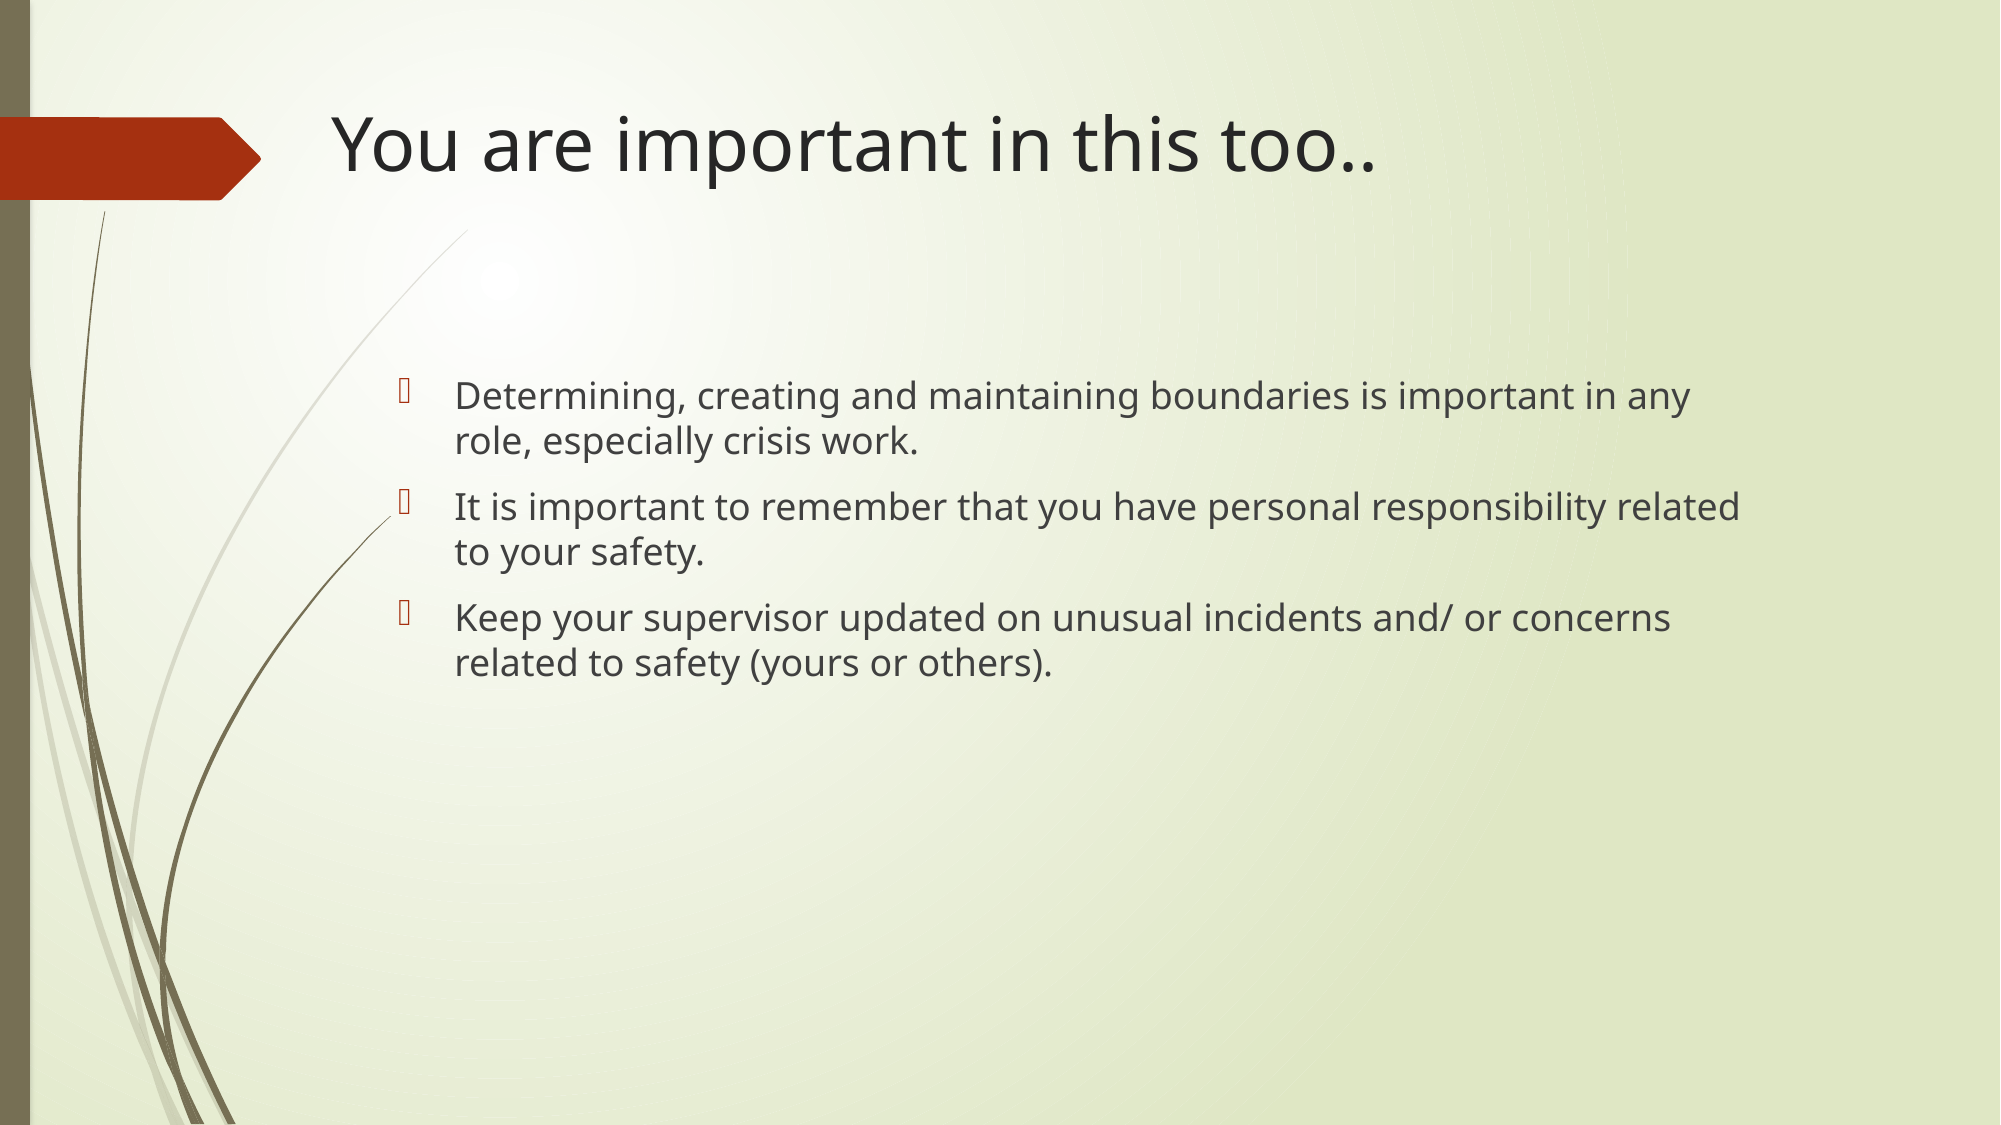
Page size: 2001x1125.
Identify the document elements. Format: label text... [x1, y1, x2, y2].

list Determining, creating and maintaining boundaries is important in any role, especially crisis work. It is important to remember that you have personal responsibility related to your safety. Keep your supervisor updated on unusual incidents and/ or concerns related to safety (yours or others). [383, 298, 1779, 1049]
title You are important in this too.. [316, 88, 1779, 299]
